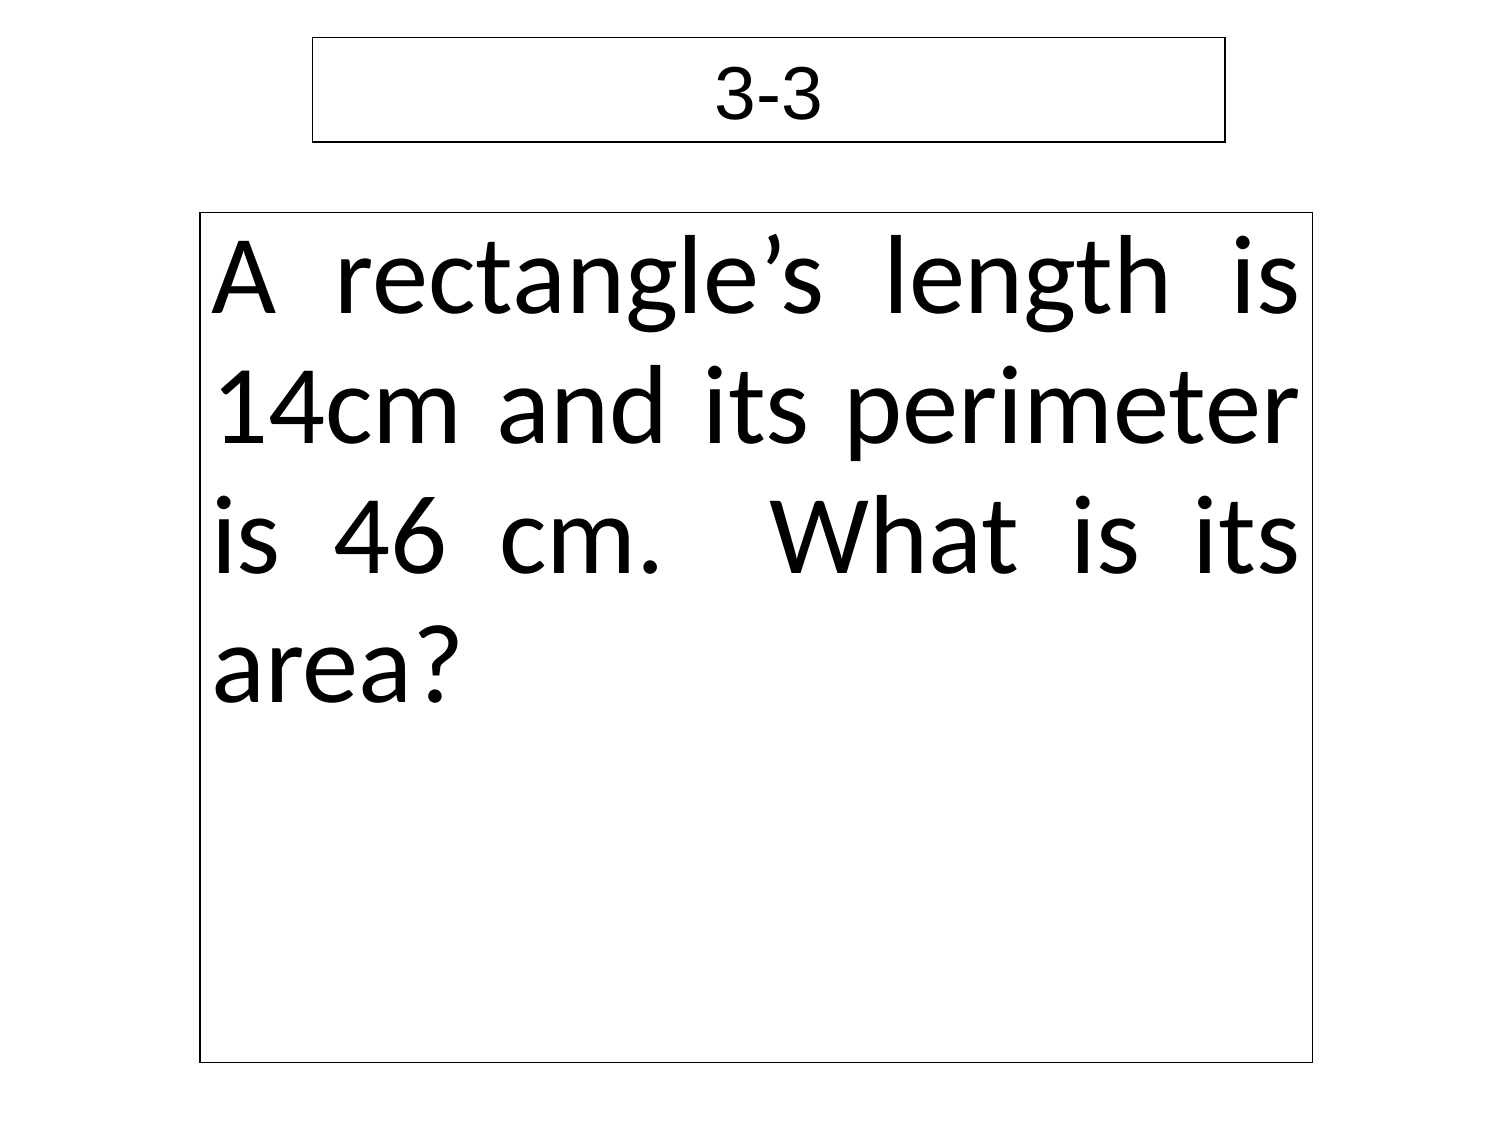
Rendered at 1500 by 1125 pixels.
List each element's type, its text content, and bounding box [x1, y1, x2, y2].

table_header A rectangle’s length is 14cm and its perimeter is 46 cm. What is its area? [201, 213, 1312, 1062]
text_box 3-3 [312, 37, 1225, 143]
